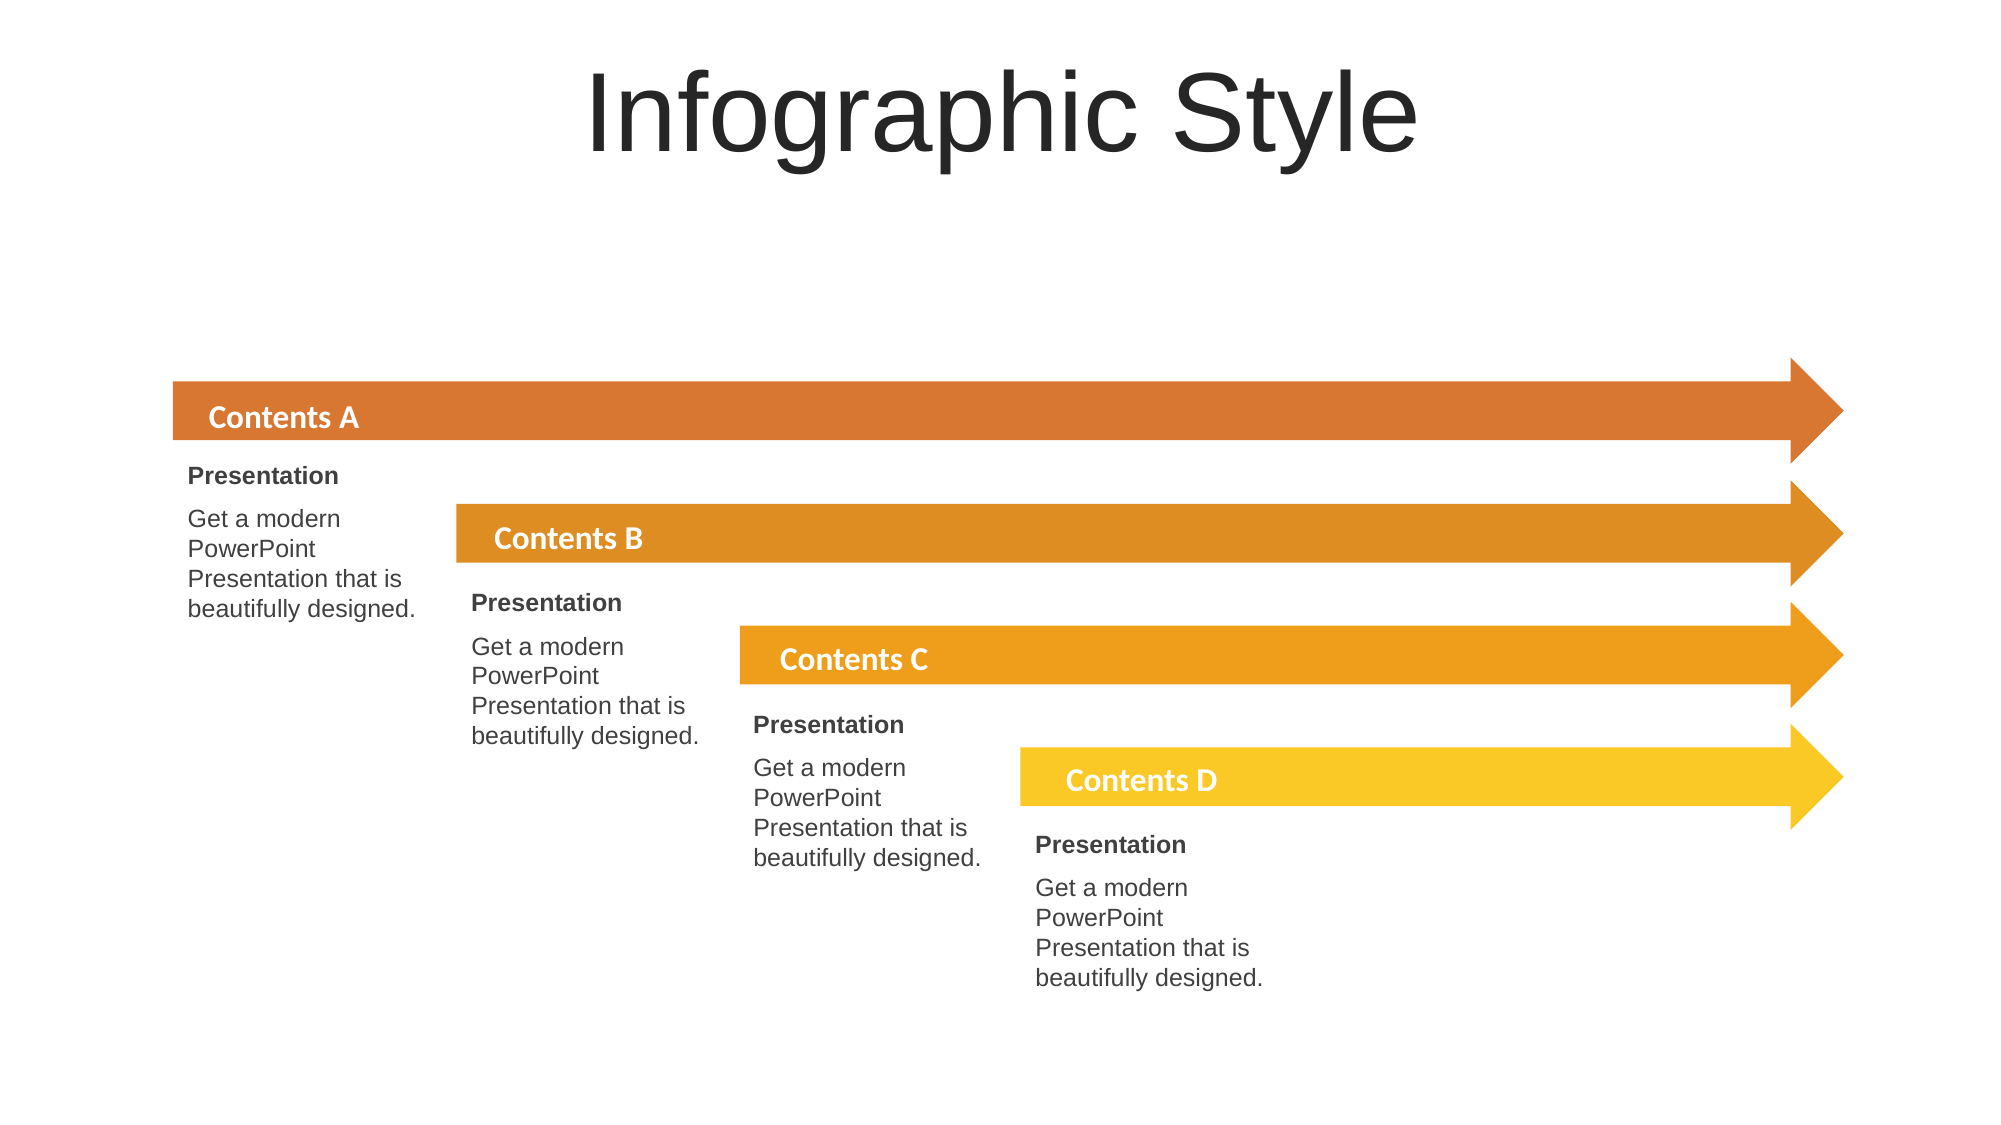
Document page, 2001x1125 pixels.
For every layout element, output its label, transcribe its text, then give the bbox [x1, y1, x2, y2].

text_box Contents B [494, 508, 742, 564]
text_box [187, 452, 436, 632]
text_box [471, 579, 720, 760]
text_box [171, 355, 1846, 467]
text_box [1019, 721, 1846, 833]
text_box [455, 477, 1846, 590]
text_box Contents C [780, 629, 1028, 685]
text_box [738, 599, 1846, 711]
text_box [753, 700, 1002, 881]
list Infographic Style [53, 55, 1952, 175]
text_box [1035, 820, 1284, 1001]
text_box Contents A [208, 387, 456, 442]
text_box Contents D [1065, 751, 1314, 806]
